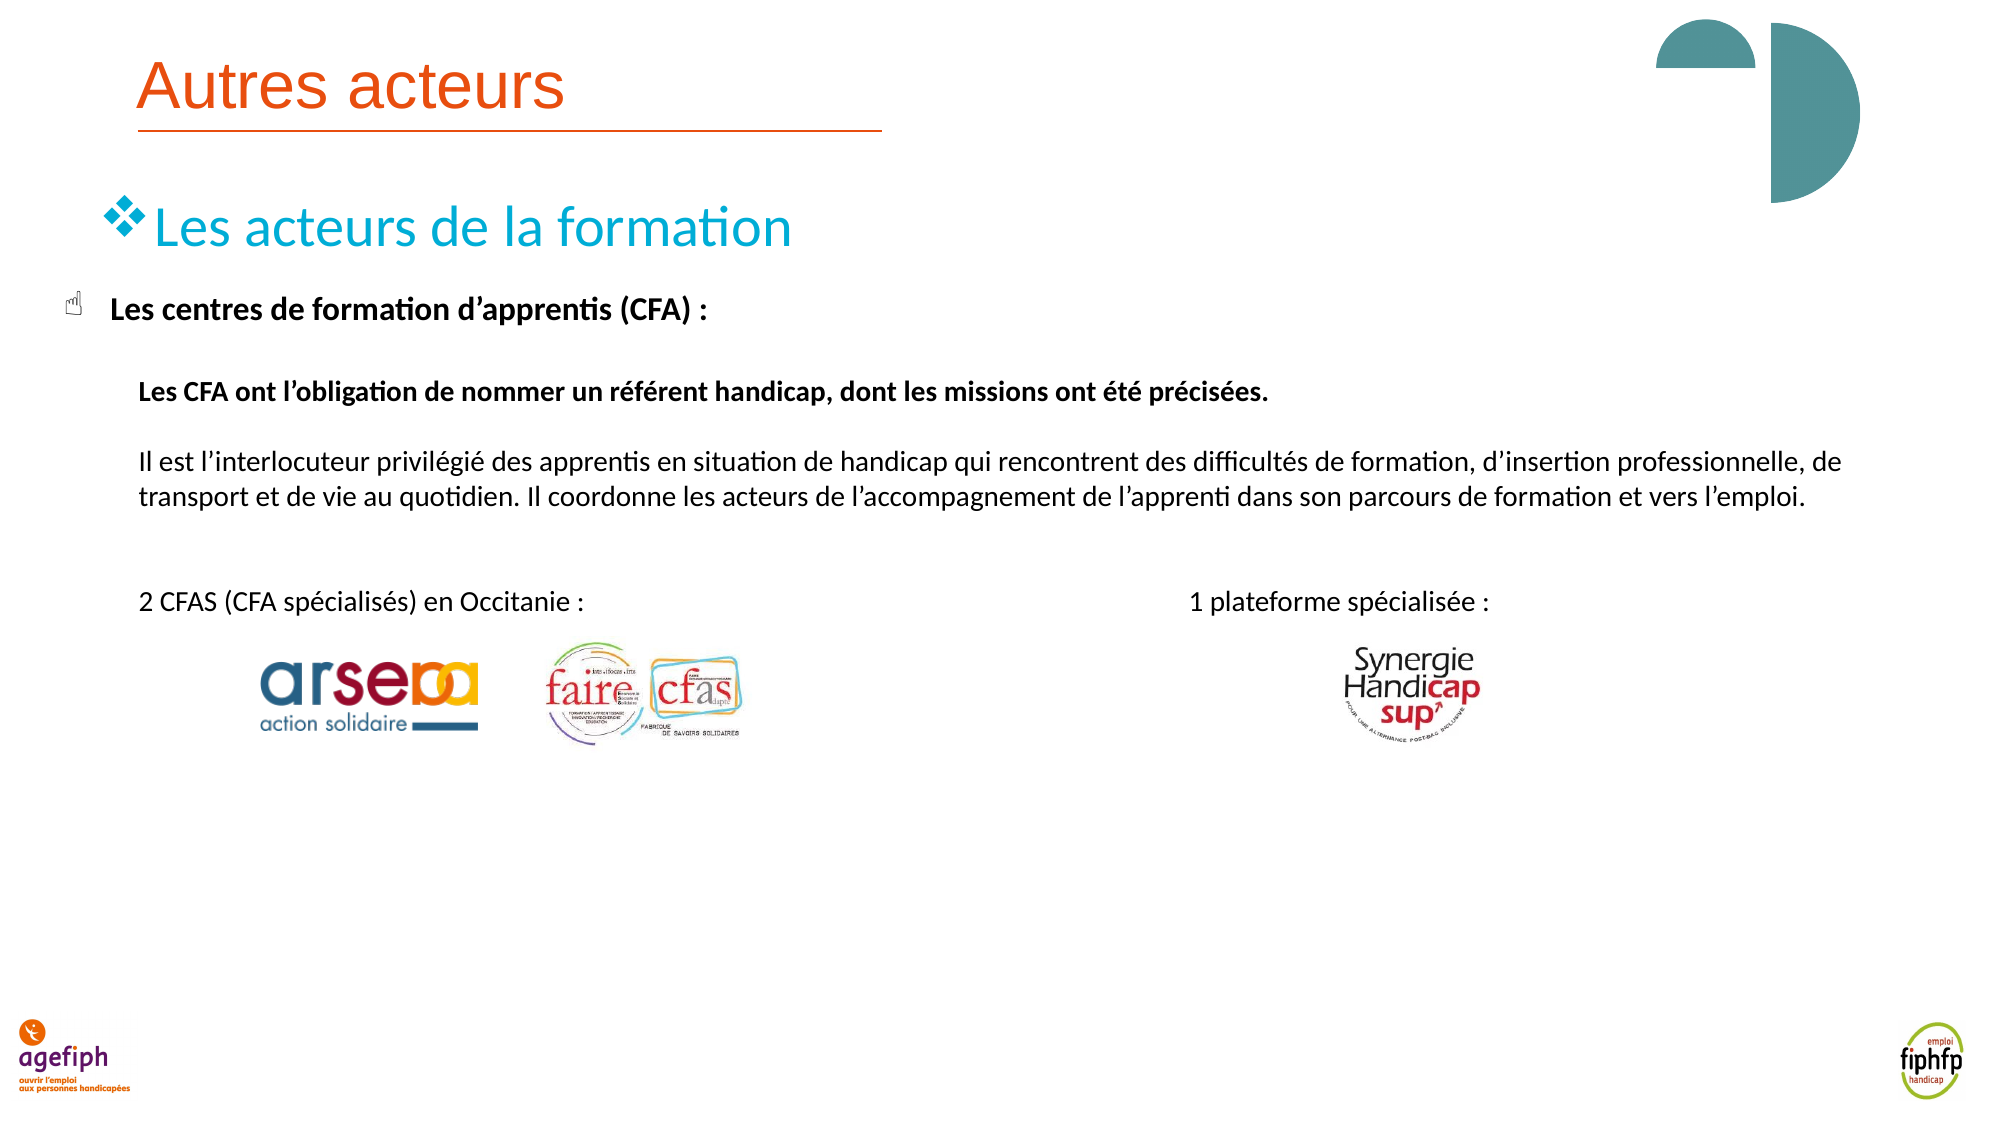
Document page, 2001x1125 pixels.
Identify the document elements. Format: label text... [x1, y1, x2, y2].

picture [534, 636, 755, 753]
picture [11, 1011, 138, 1101]
list Autres acteurs [121, 43, 1435, 135]
text_box Les centres de formation d’apprentis (CFA) : Les CFA ont l’obligation de nommer un référent handicap, dont les missions ont été précisées. Il est l’interlocuteur privilégié des apprentis en situation de handicap qui rencontrent des difficultés de formation, d’insertion professionnelle, de transport et de vie au quotidien. Il coordonne les acteurs de l’accompagnement de l’apprenti dans son parcours de formation et vers l’emploi. 2 CFAS (CFA spécialisés) en Occitanie : 1 plateforme spécialisée : [48, 280, 1950, 625]
picture [1335, 636, 1489, 753]
picture [1651, 12, 1871, 213]
picture [1898, 1020, 1966, 1101]
picture [260, 661, 478, 732]
text_box Les acteurs de la formation [83, 135, 1790, 266]
